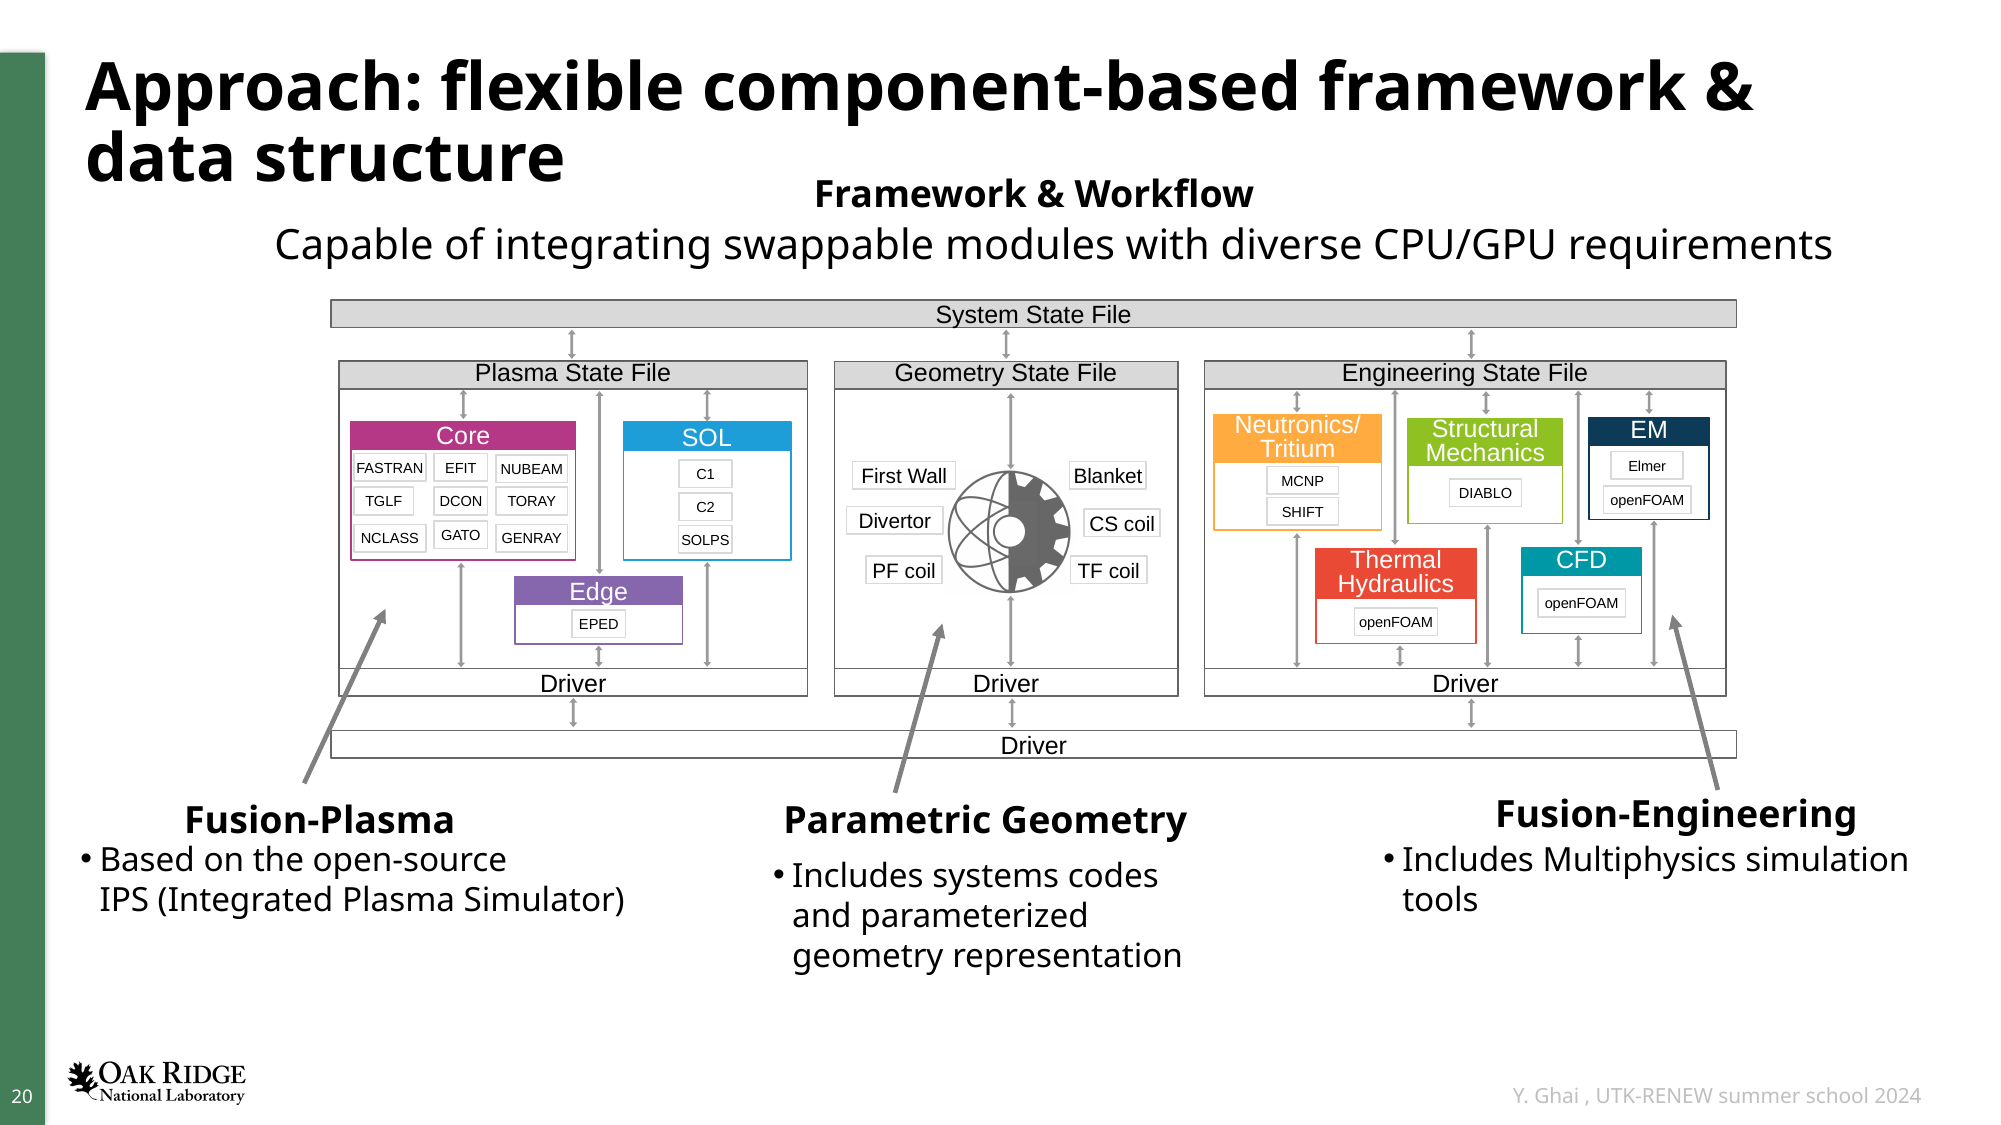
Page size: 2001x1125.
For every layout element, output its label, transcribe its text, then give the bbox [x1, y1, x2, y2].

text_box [228, 167, 1880, 277]
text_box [1671, 614, 1719, 791]
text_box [330, 299, 1737, 759]
text_box Includes Multiphysics simulation tools [1368, 831, 1953, 926]
text_box Parametric Geometry [768, 793, 1203, 849]
text_box Fusion-Engineering [1480, 787, 1873, 843]
text_box Fusion-Plasma [169, 793, 471, 849]
text_box Based on the open-source IPS (Integrated Plasma Simulator) [65, 830, 761, 926]
text_box Includes systems codes and parameterized geometry representation [758, 846, 1239, 982]
title Approach: flexible component-based framework & data structure [70, 44, 1907, 206]
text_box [894, 623, 943, 794]
picture [67, 1061, 246, 1105]
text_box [303, 608, 386, 784]
